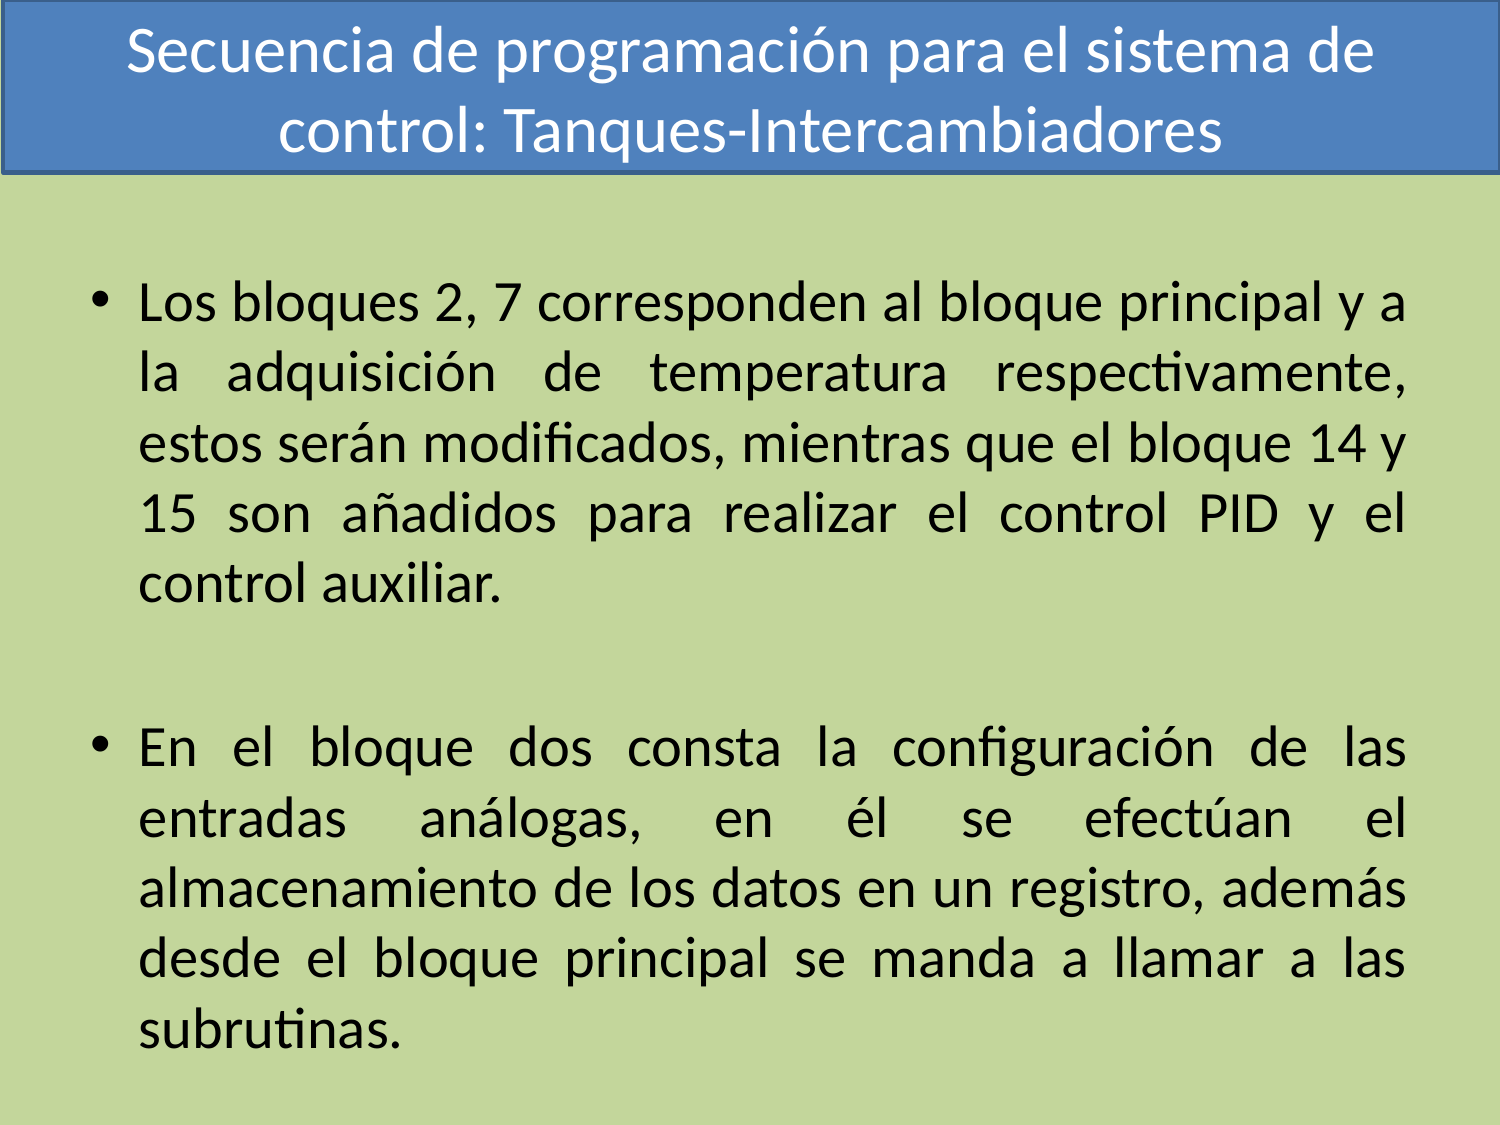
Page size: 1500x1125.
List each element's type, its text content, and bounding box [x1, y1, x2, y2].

text_box Secuencia de programación para el sistema de control: Tanques-Intercambiadores [1, 0, 1500, 175]
list Los bloques 2, 7 corresponden al bloque principal y a la adquisición de temperatura respectivamente, estos serán modificados, mientras que el bloque 14 y 15 son añadidos para realizar el control PID y el control auxiliar. En el bloque dos consta la configuración de las entradas análogas, en él se efectúan el almacenamiento de los datos en un registro, además desde el bloque principal se manda a llamar a las subrutinas. [75, 255, 1425, 1083]
